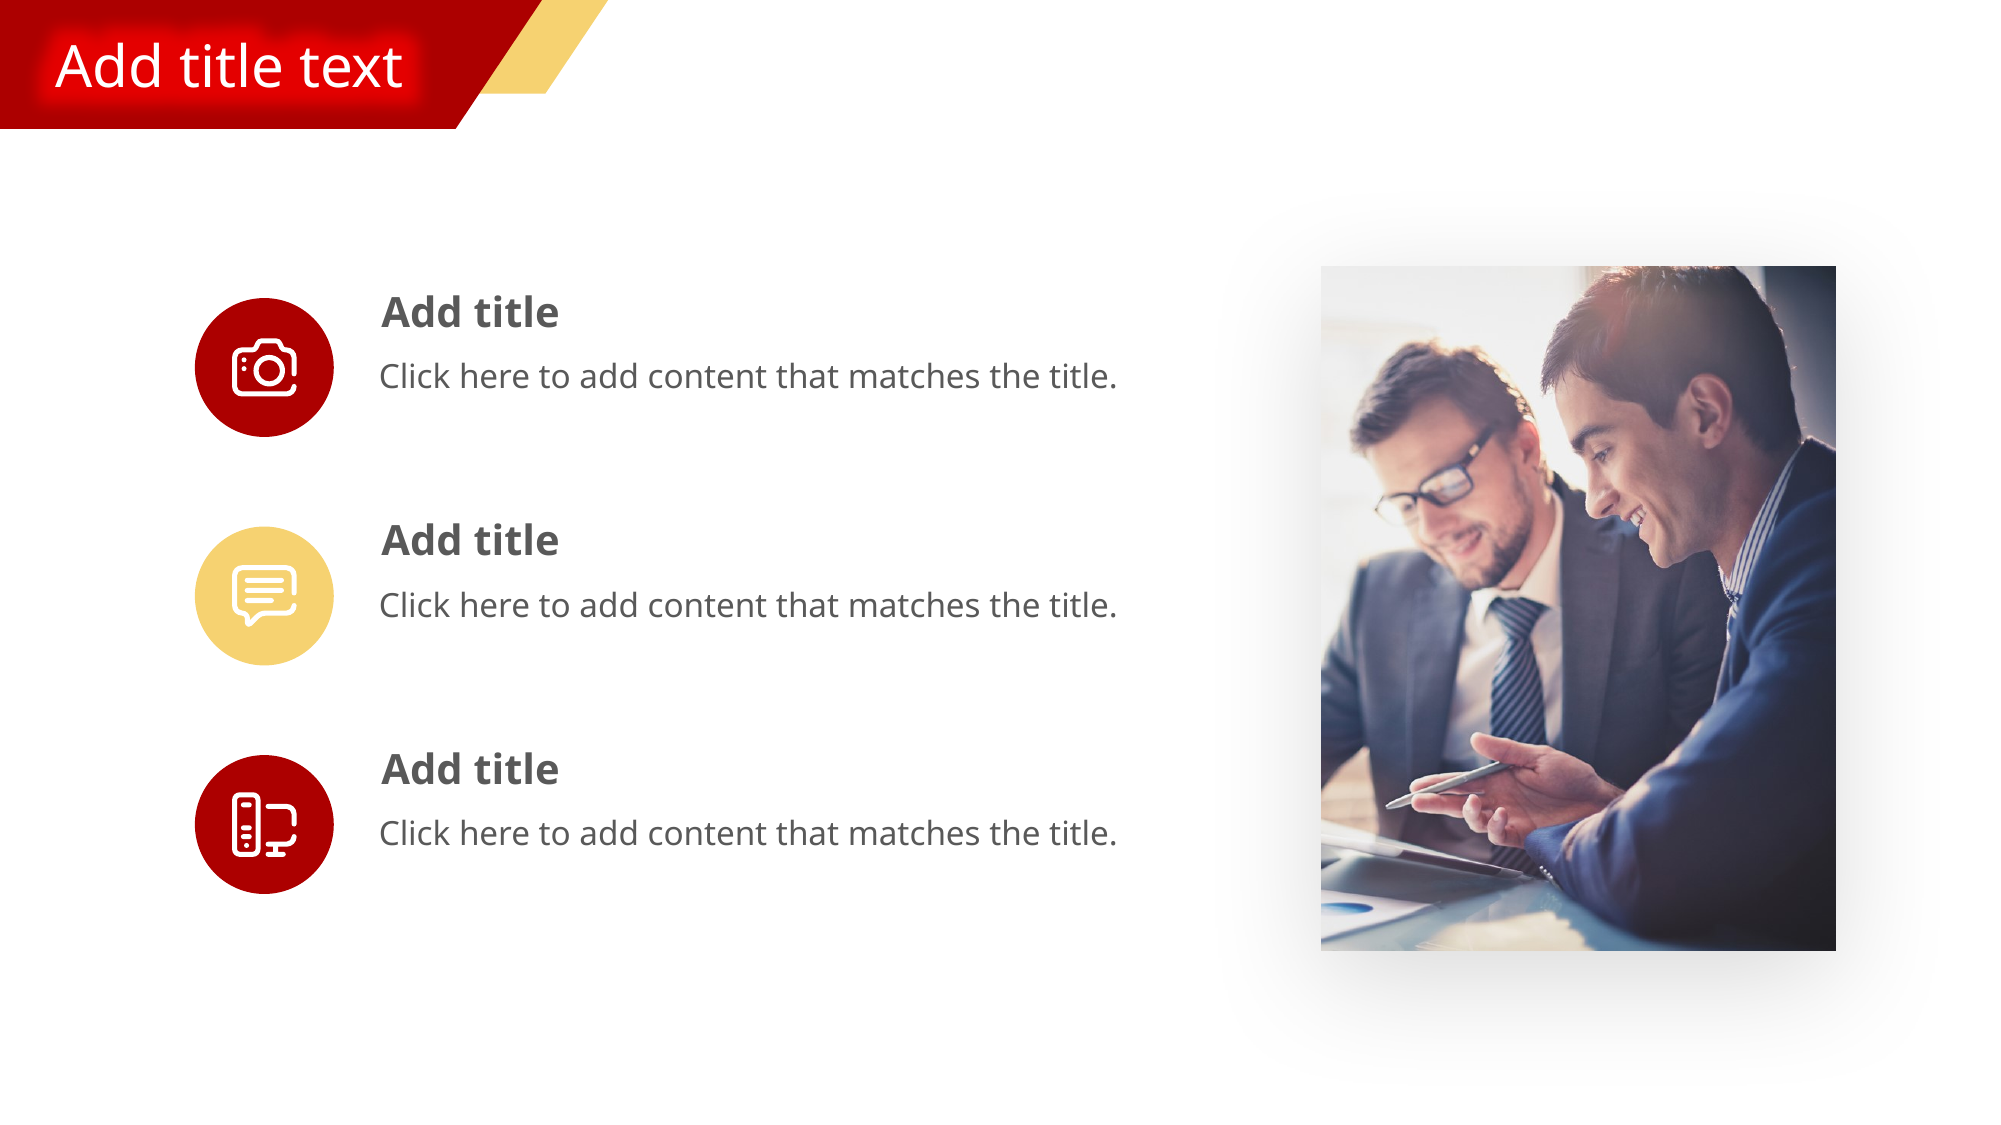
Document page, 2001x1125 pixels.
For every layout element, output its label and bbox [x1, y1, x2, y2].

text_box [194, 513, 1219, 666]
text_box [194, 742, 1239, 894]
picture [1321, 266, 1836, 951]
text_box [0, 0, 609, 130]
text_box [194, 285, 1230, 437]
